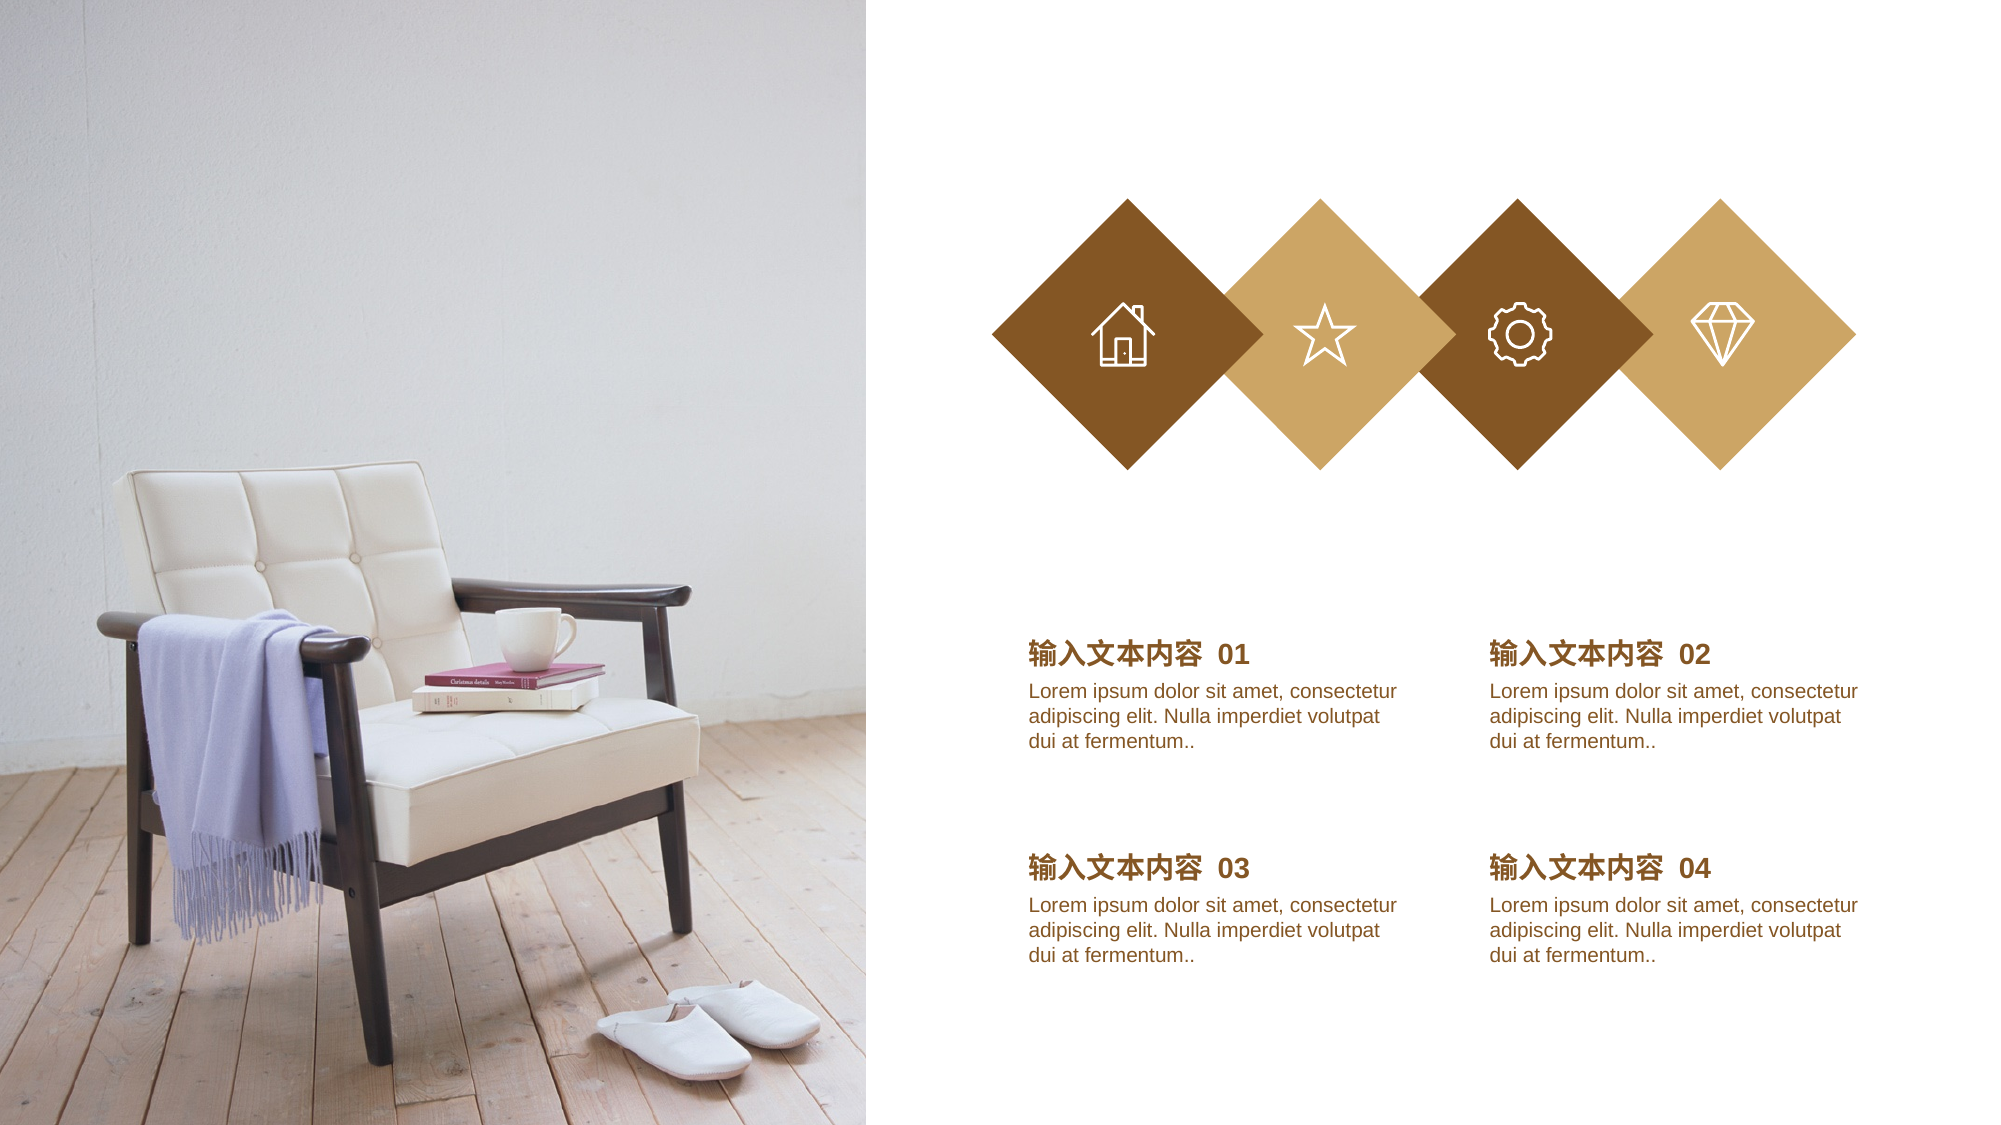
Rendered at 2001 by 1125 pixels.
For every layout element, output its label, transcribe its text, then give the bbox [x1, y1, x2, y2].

text_box Lorem ipsum dolor sit amet, consectetur adipiscing elit. Nulla imperdiet volutpat dui at fermentum.. [1013, 892, 1422, 975]
text_box 输入文本内容 03 [1013, 841, 1422, 892]
text_box 输入文本内容 02 [1474, 627, 1883, 678]
text_box Lorem ipsum dolor sit amet, consectetur adipiscing elit. Nulla imperdiet volutpat dui at fermentum.. [1474, 892, 1883, 975]
text_box 输入文本内容 01 [1013, 627, 1422, 678]
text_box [991, 198, 1857, 471]
text_box Lorem ipsum dolor sit amet, consectetur adipiscing elit. Nulla imperdiet volutpat dui at fermentum.. [1474, 678, 1883, 761]
text_box 输入文本内容 04 [1474, 841, 1883, 892]
text_box Lorem ipsum dolor sit amet, consectetur adipiscing elit. Nulla imperdiet volutpat dui at fermentum.. [1013, 678, 1422, 761]
picture [0, 0, 866, 1125]
